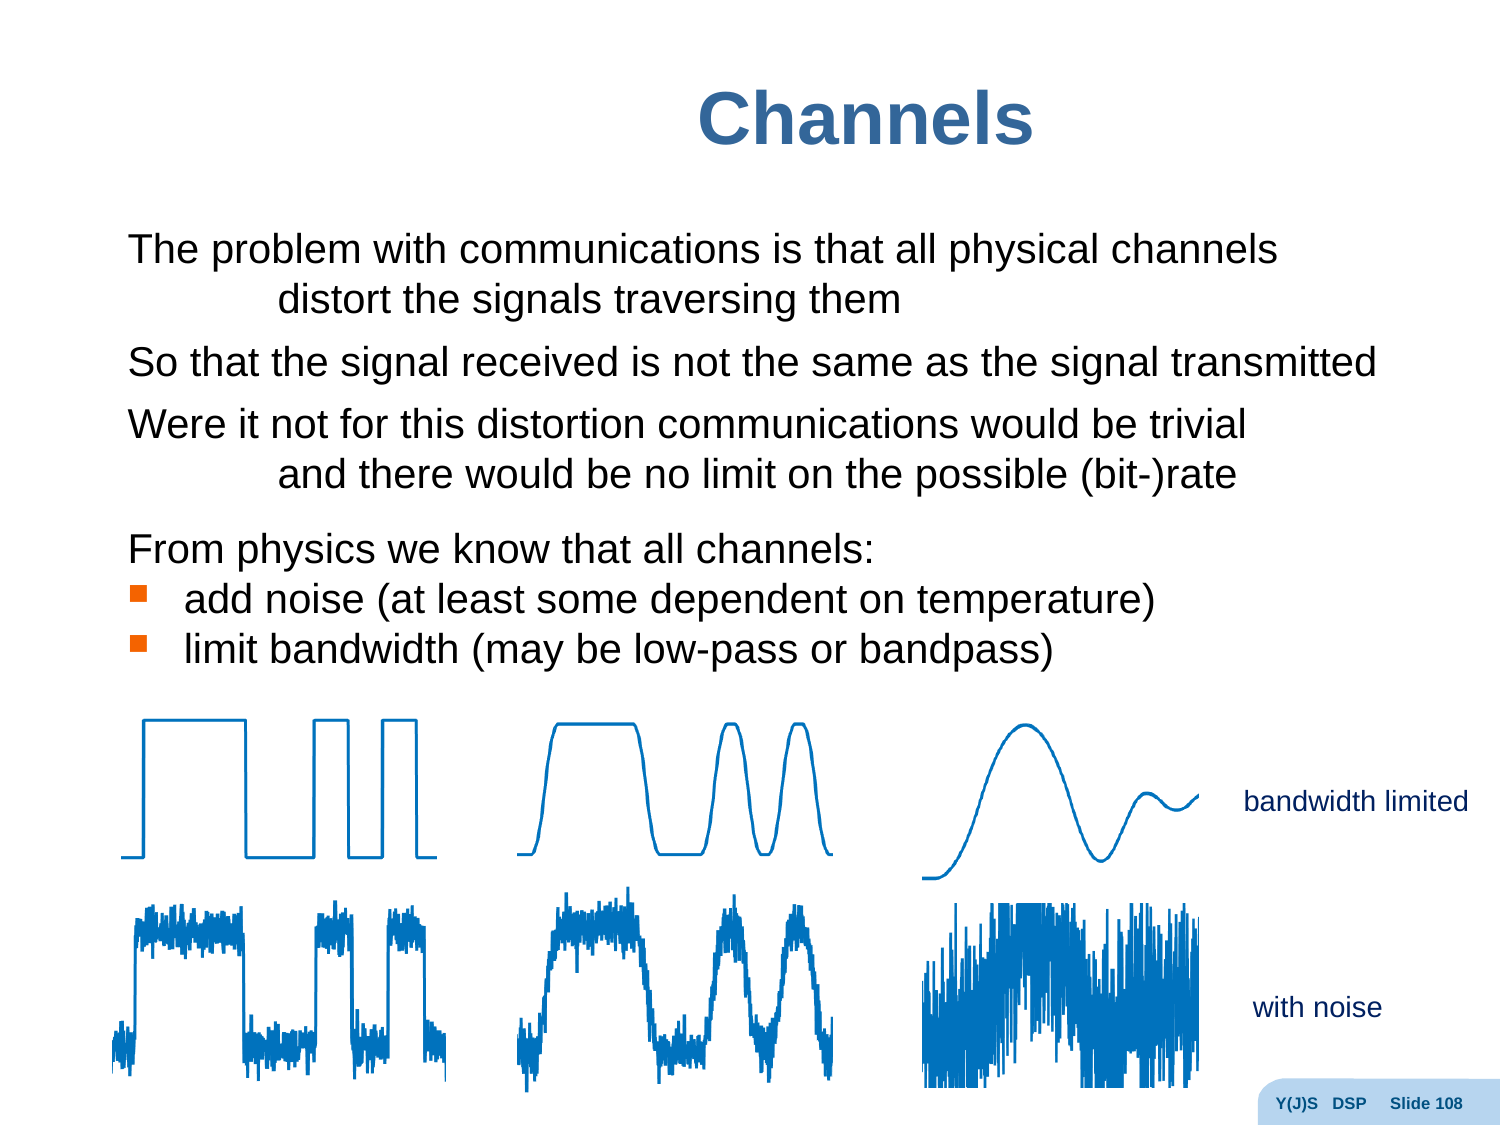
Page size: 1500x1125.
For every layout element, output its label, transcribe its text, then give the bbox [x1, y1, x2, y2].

picture [121, 707, 437, 869]
picture [517, 884, 833, 1101]
picture [921, 707, 1199, 893]
title Channels [317, 26, 1416, 214]
picture [921, 903, 1199, 1089]
text_box with noise [1238, 980, 1424, 1031]
picture [111, 896, 447, 1089]
slide_number Y(J)S DSP Slide 108 [1260, 1085, 1500, 1125]
text_box bandwidth limited [1228, 774, 1500, 825]
list The problem with communications is that all physical channels distort the signals traversing them So that the signal received is not the same as the signal transmitted Were it not for this distortion communications would be trivial and there would be no limit on the possible (bit-)rate From physics we know that all channels: add noise (at least some dependent on temperature) limit bandwidth (may be low-pass or bandpass) [112, 214, 1433, 980]
picture [517, 707, 833, 869]
